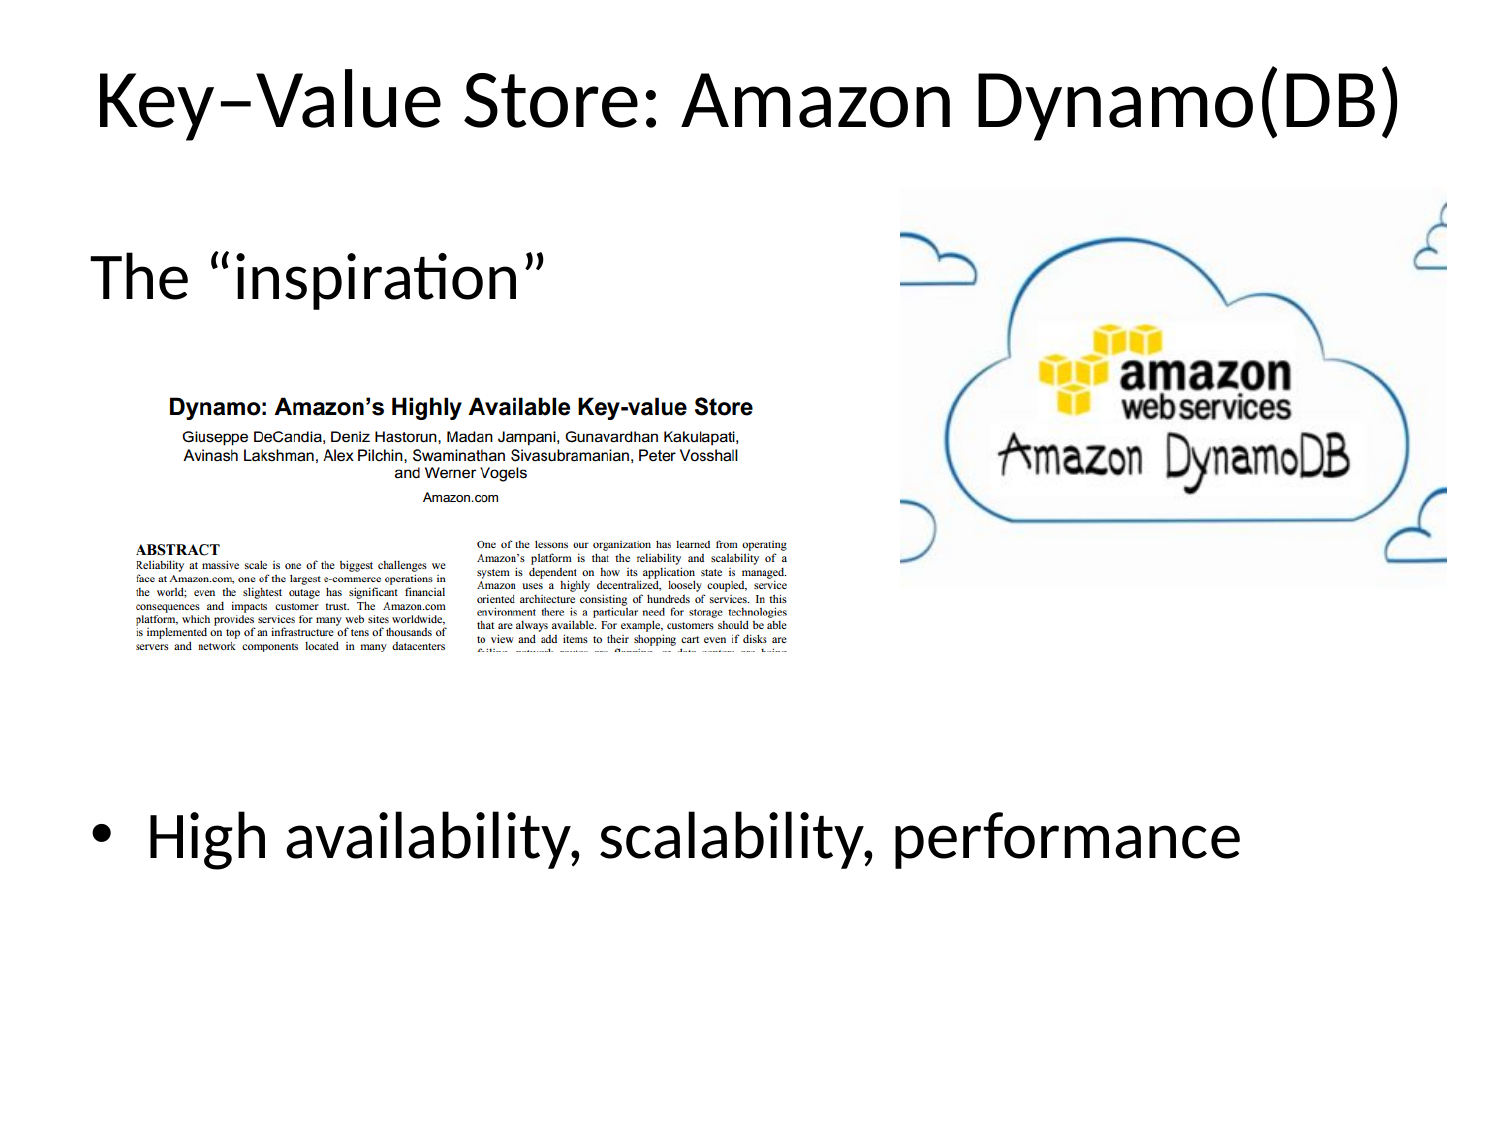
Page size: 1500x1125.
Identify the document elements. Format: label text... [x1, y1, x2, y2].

title Key–Value Store: Amazon Dynamo(DB) [75, 0, 1425, 188]
list The “inspiration” High availability, scalability, performance [75, 224, 1425, 1025]
picture [899, 187, 1447, 590]
picture [74, 324, 827, 652]
